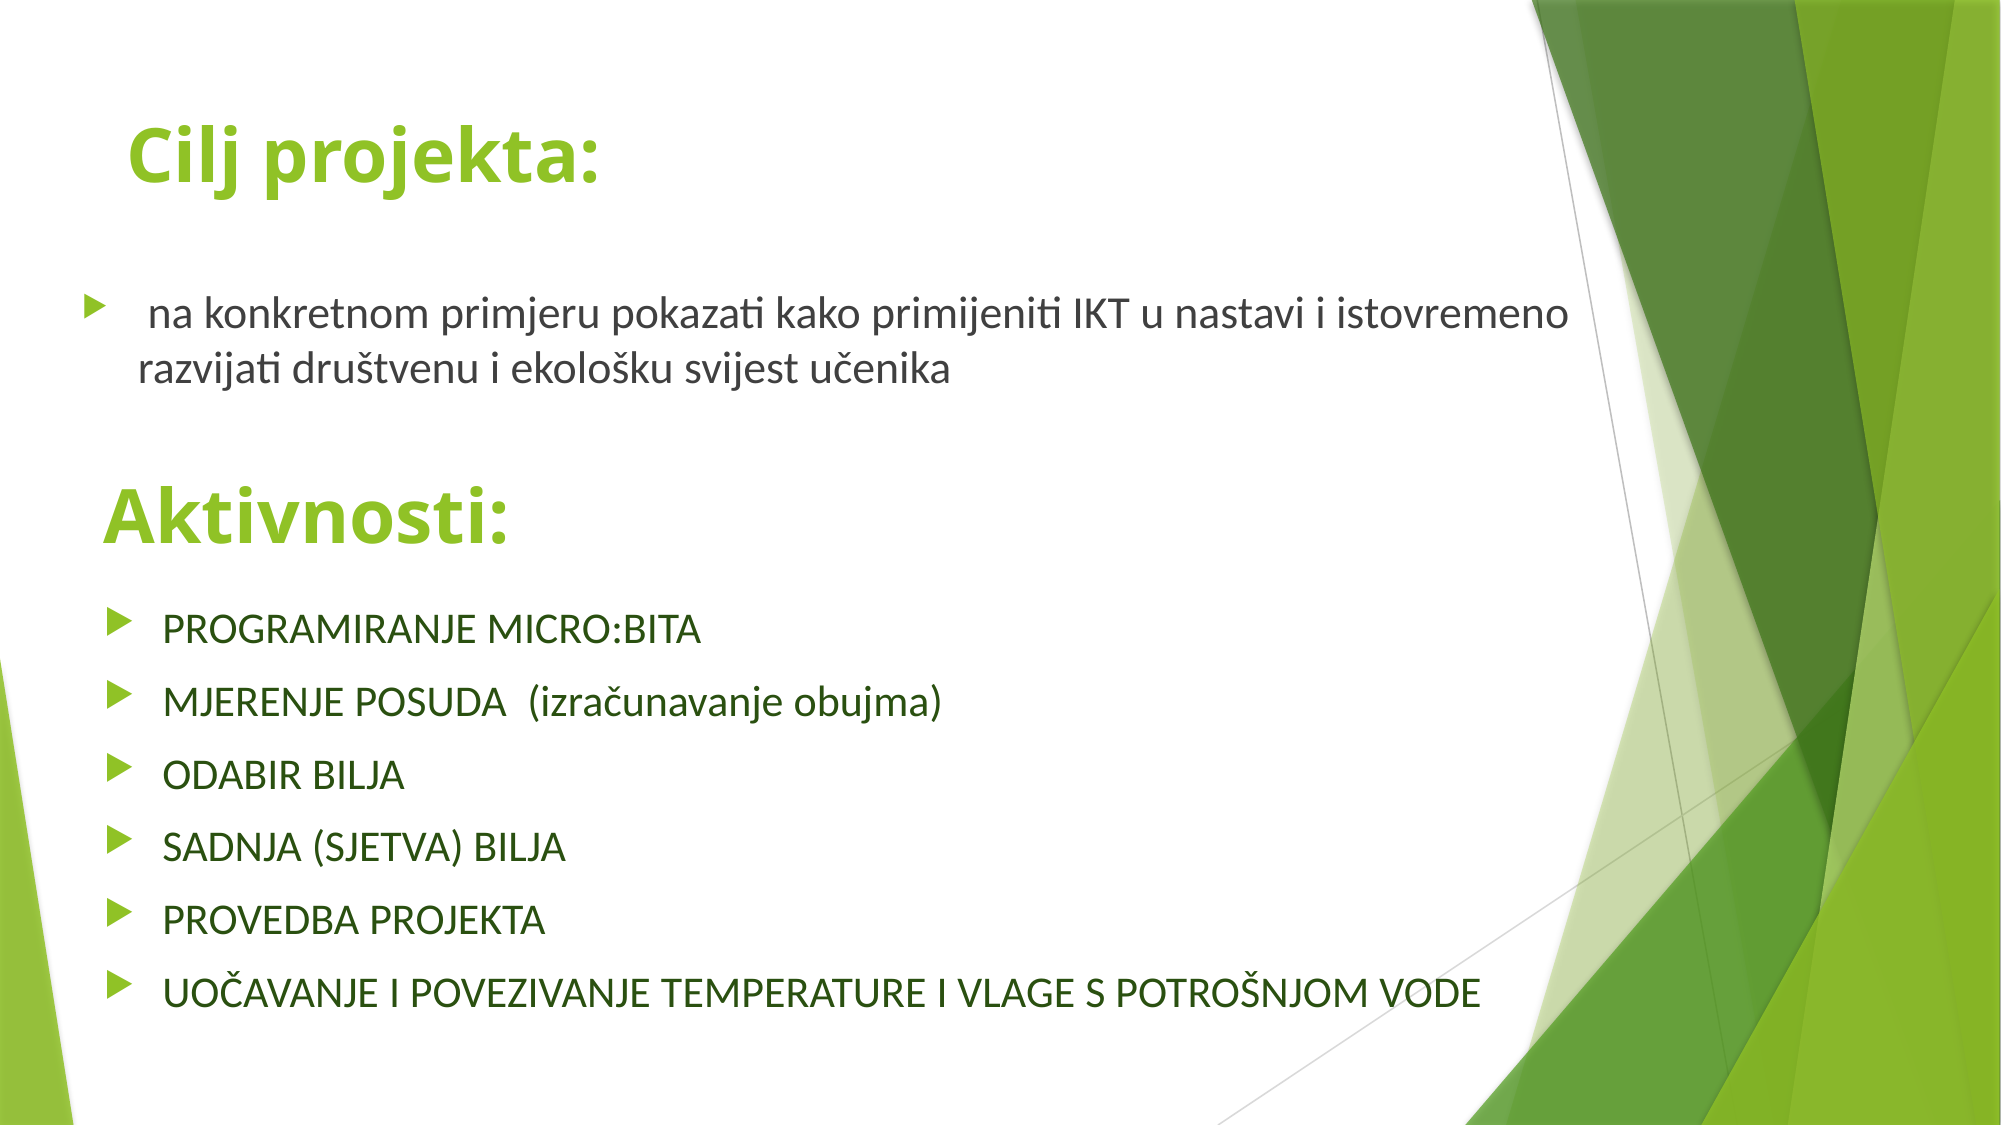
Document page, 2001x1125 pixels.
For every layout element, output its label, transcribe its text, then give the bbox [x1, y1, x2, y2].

list PROGRAMIRANJE MICRO:BITA MJERENJE POSUDA (izračunavanje obujma) ODABIR BILJA SADNJA (SJETVA) BILJA PROVEDBA PROJEKTA UOČAVANJE I POVEZIVANJE TEMPERATURE I VLAGE S POTROŠNJOM VODE [88, 592, 1500, 1039]
title Cilj projekta: [111, 99, 1522, 275]
text_box na konkretnom primjeru pokazati kako primijeniti IKT u nastavi i istovremeno razvijati društvenu i ekološku svijest učenika [66, 275, 1630, 426]
text_box Aktivnosti: [88, 461, 1499, 571]
